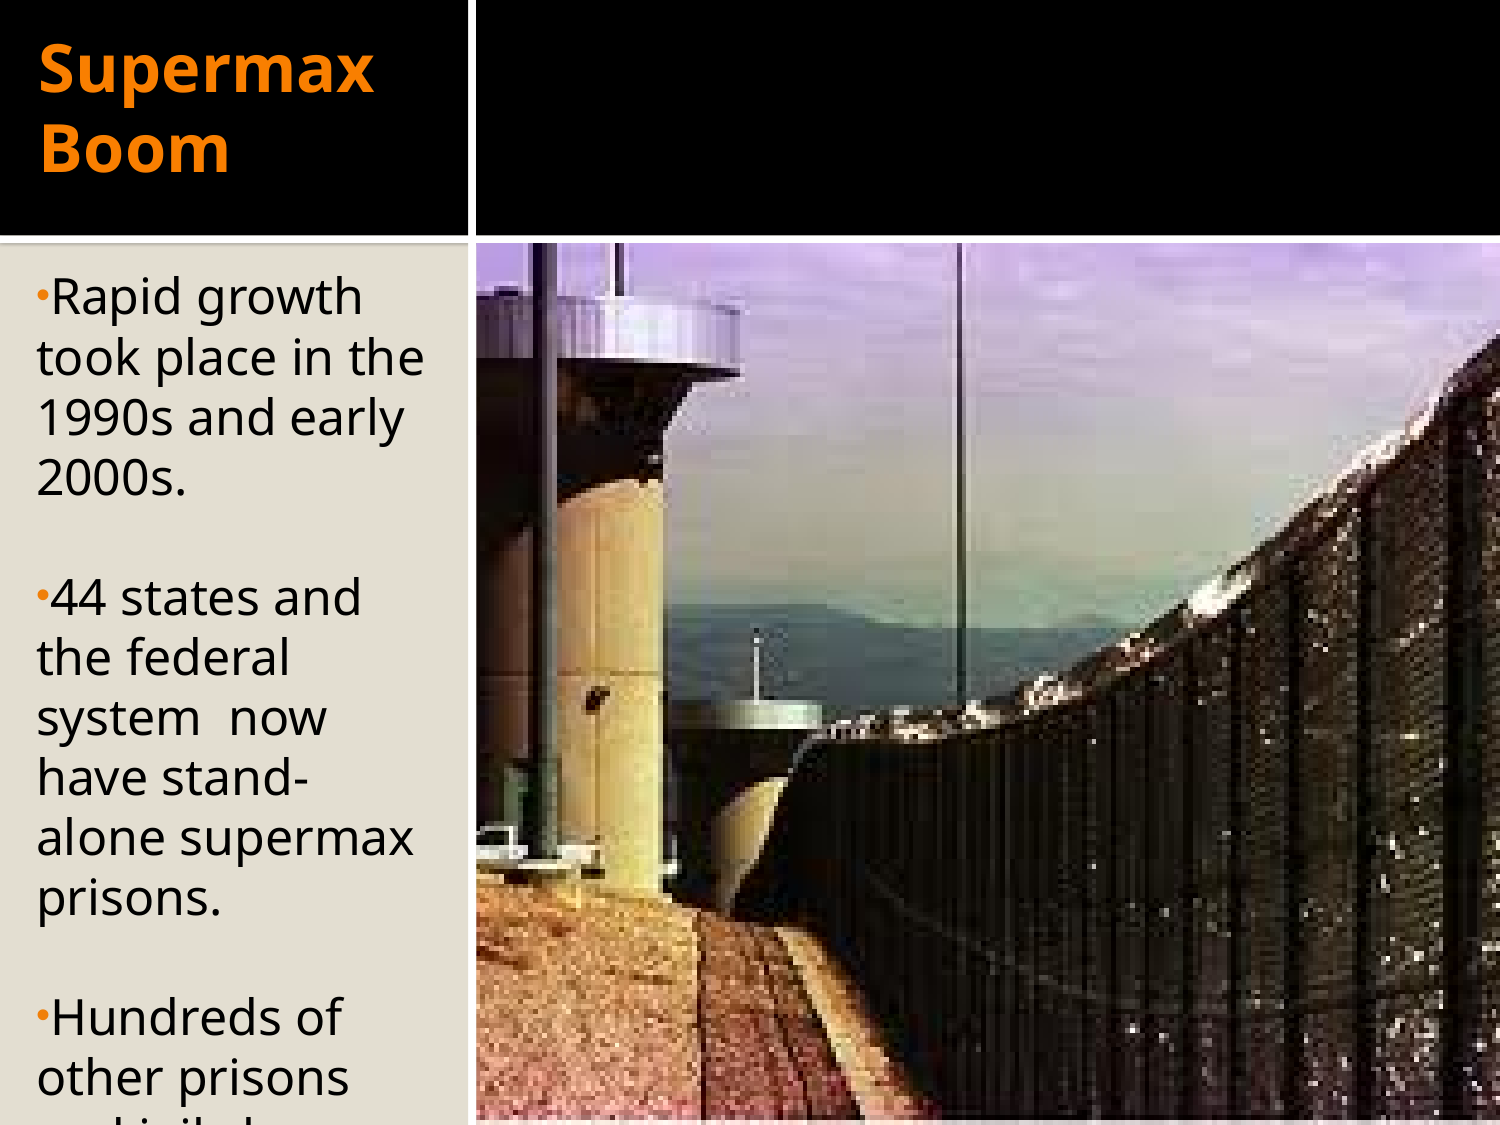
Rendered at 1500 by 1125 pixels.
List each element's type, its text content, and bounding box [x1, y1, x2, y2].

title Supermax Boom [26, 25, 463, 186]
list Rapid growth took place in the 1990s and early 2000s. 44 states and the federal system now have stand-alone supermax prisons. Hundreds of other prisons and jails have solitary confinement units. [26, 249, 450, 1088]
picture [476, 243, 1500, 1125]
